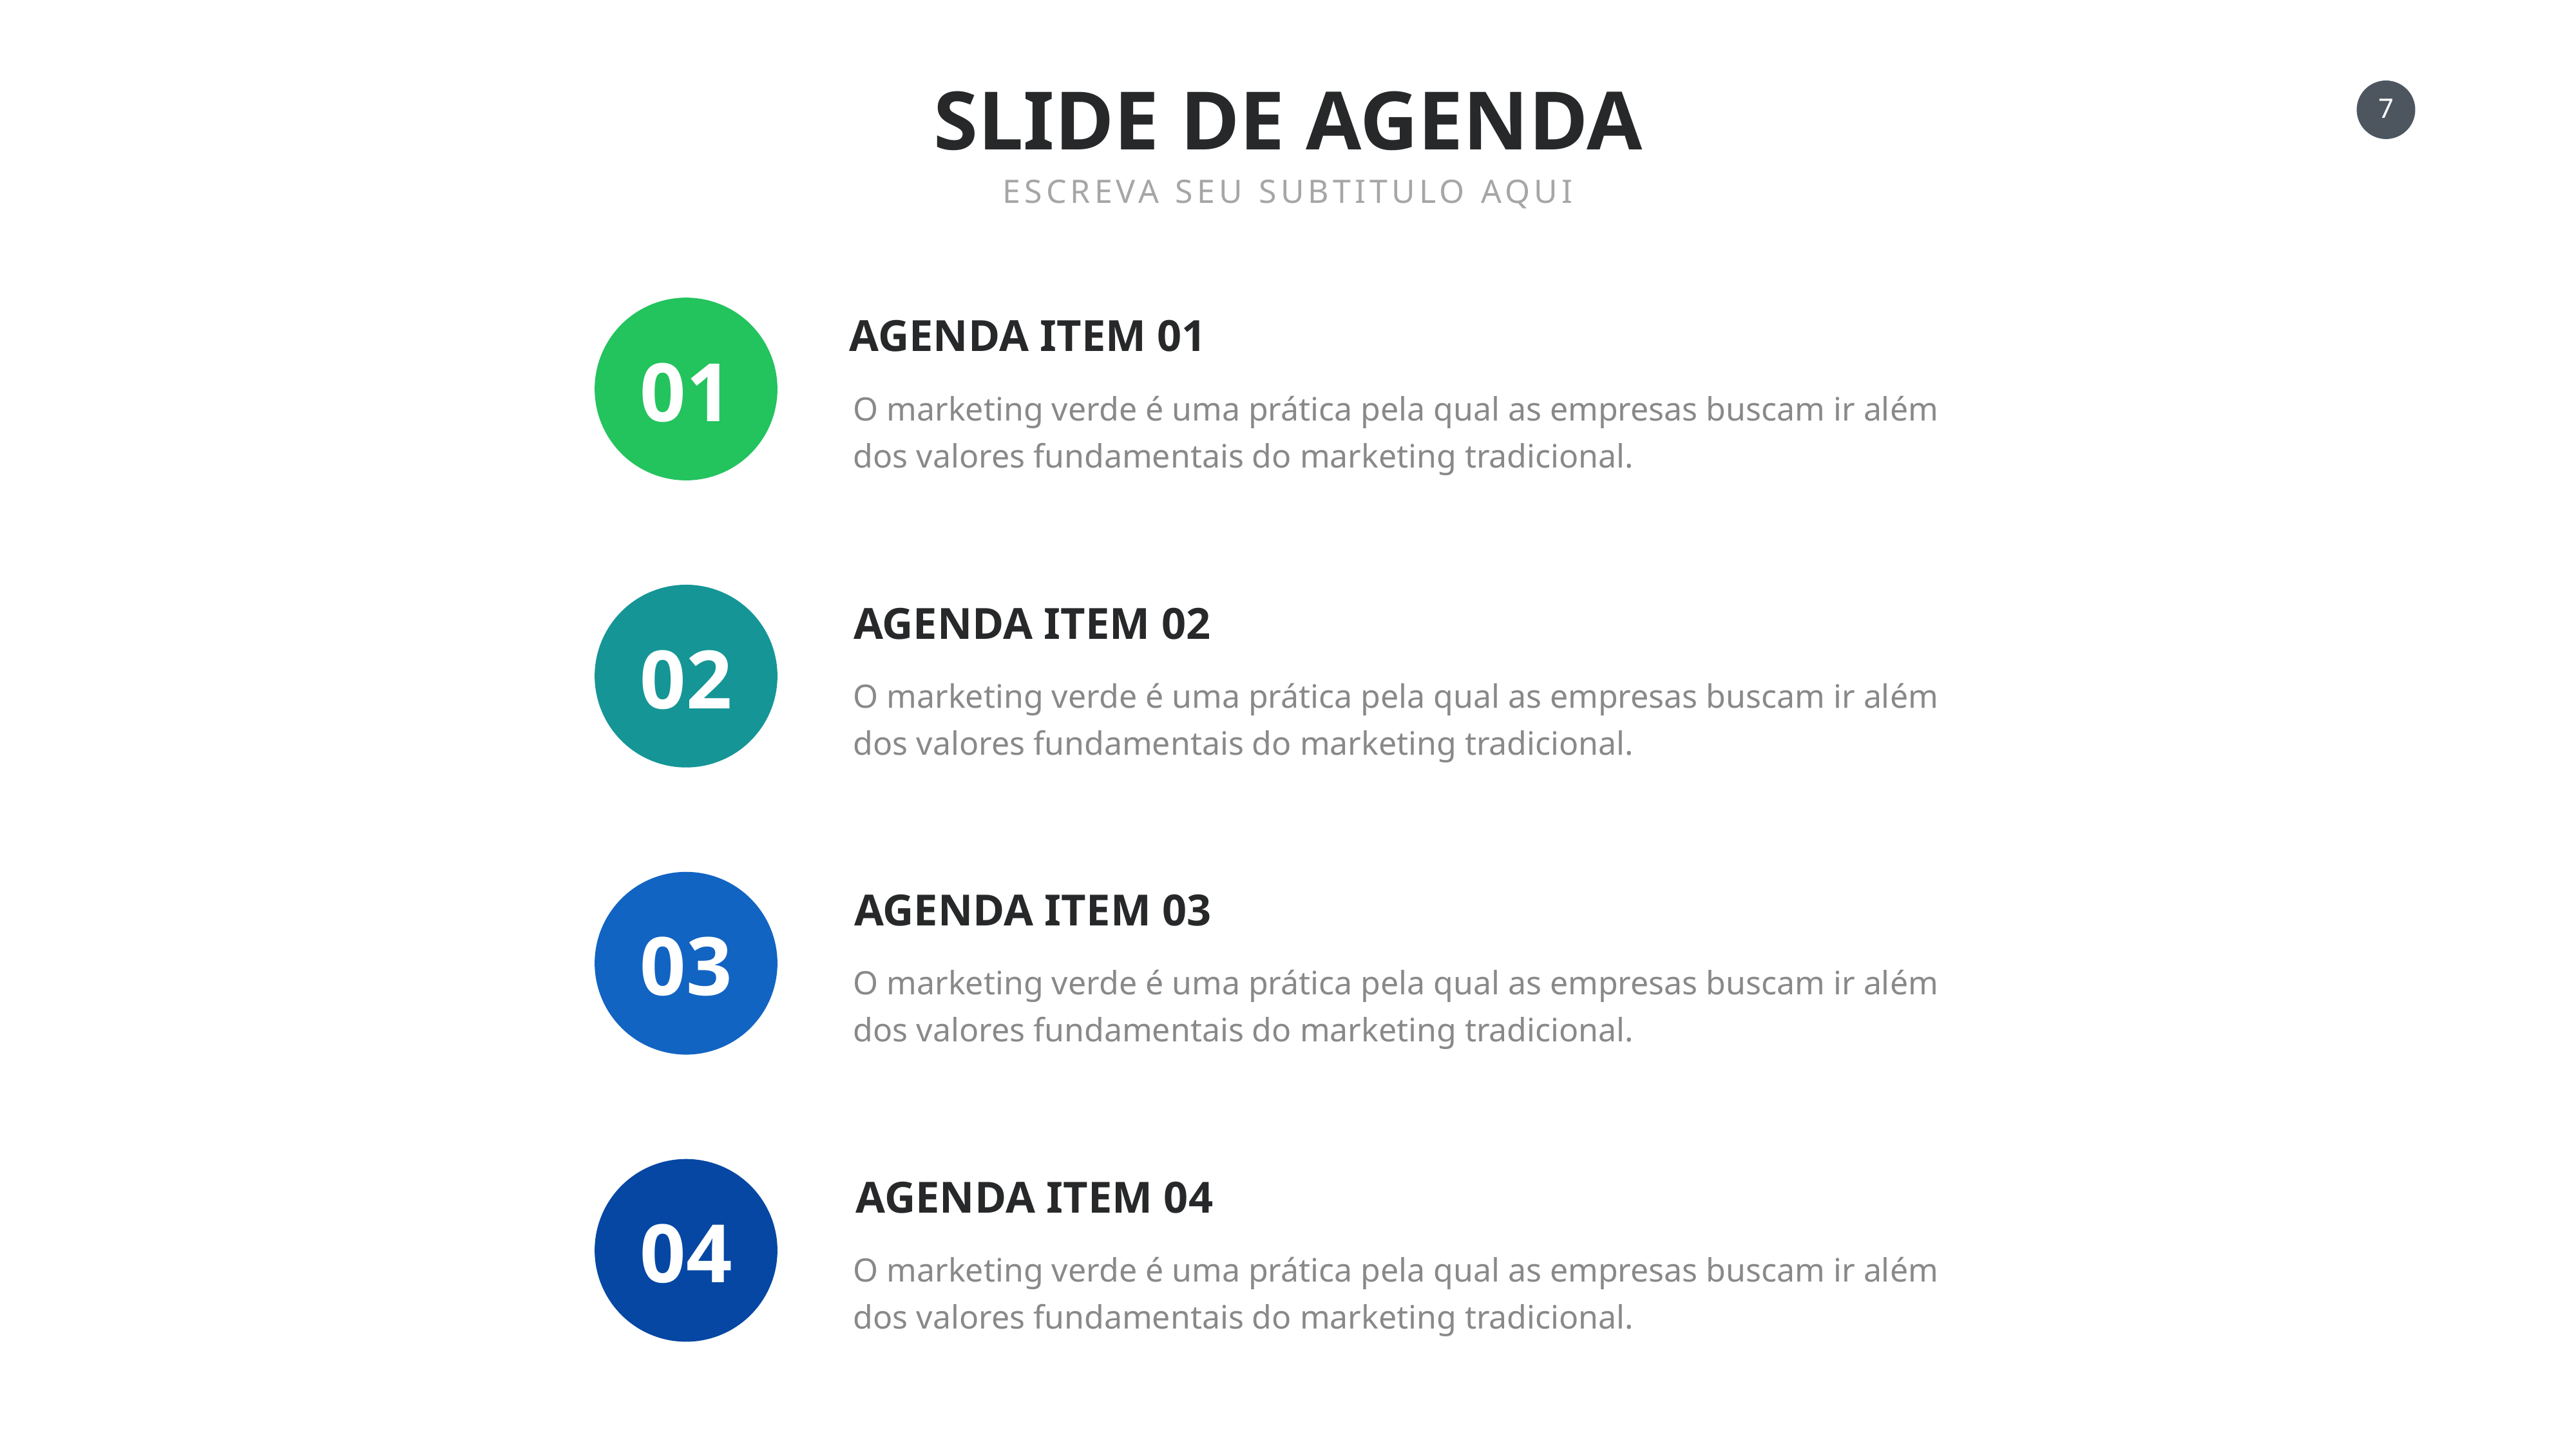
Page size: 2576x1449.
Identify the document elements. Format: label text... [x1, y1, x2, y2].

text_box O marketing verde é uma prática pela qual as empresas buscam ir além dos valores fundamentais do marketing tradicional. [843, 1236, 1981, 1341]
text_box AGENDA ITEM 03 [844, 878, 1222, 940]
text_box AGENDA ITEM 04 [846, 1165, 1223, 1226]
text_box O marketing verde é uma prática pela qual as empresas buscam ir além dos valores fundamentais do marketing tradicional. [843, 949, 1981, 1054]
text_box SLIDE DE AGENDA [924, 64, 1652, 171]
text_box AGENDA ITEM 02 [844, 591, 1221, 653]
text_box 04 [630, 1197, 742, 1303]
text_box [594, 297, 778, 481]
text_box ESCREVA SEU SUBTITULO AQUI [993, 166, 1583, 215]
text_box 03 [630, 910, 742, 1017]
text_box O marketing verde é uma prática pela qual as empresas buscam ir além dos valores fundamentais do marketing tradicional. [843, 375, 1981, 479]
text_box 02 [630, 623, 742, 730]
text_box [594, 583, 778, 768]
text_box 01 [630, 336, 742, 442]
text_box AGENDA ITEM 01 [839, 303, 1217, 365]
text_box [594, 1158, 778, 1343]
text_box [594, 871, 778, 1056]
text_box O marketing verde é uma prática pela qual as empresas buscam ir além dos valores fundamentais do marketing tradicional. [843, 663, 1981, 767]
